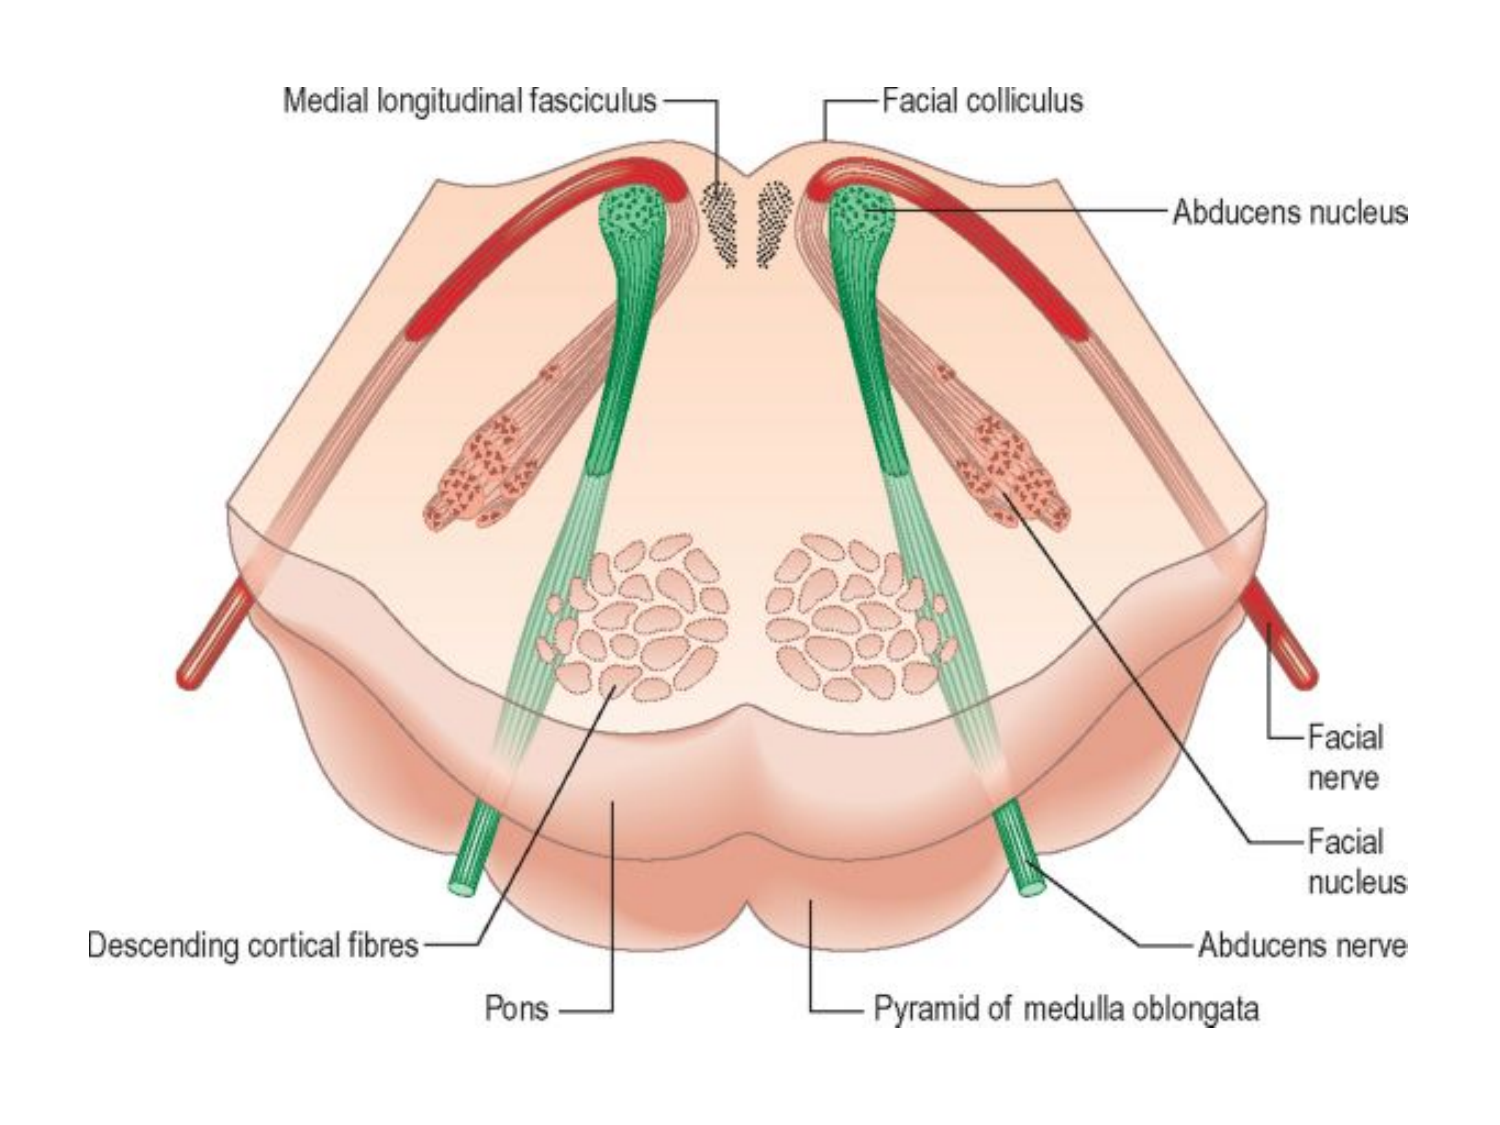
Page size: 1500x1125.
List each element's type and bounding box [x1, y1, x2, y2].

list [89, 87, 1408, 1028]
